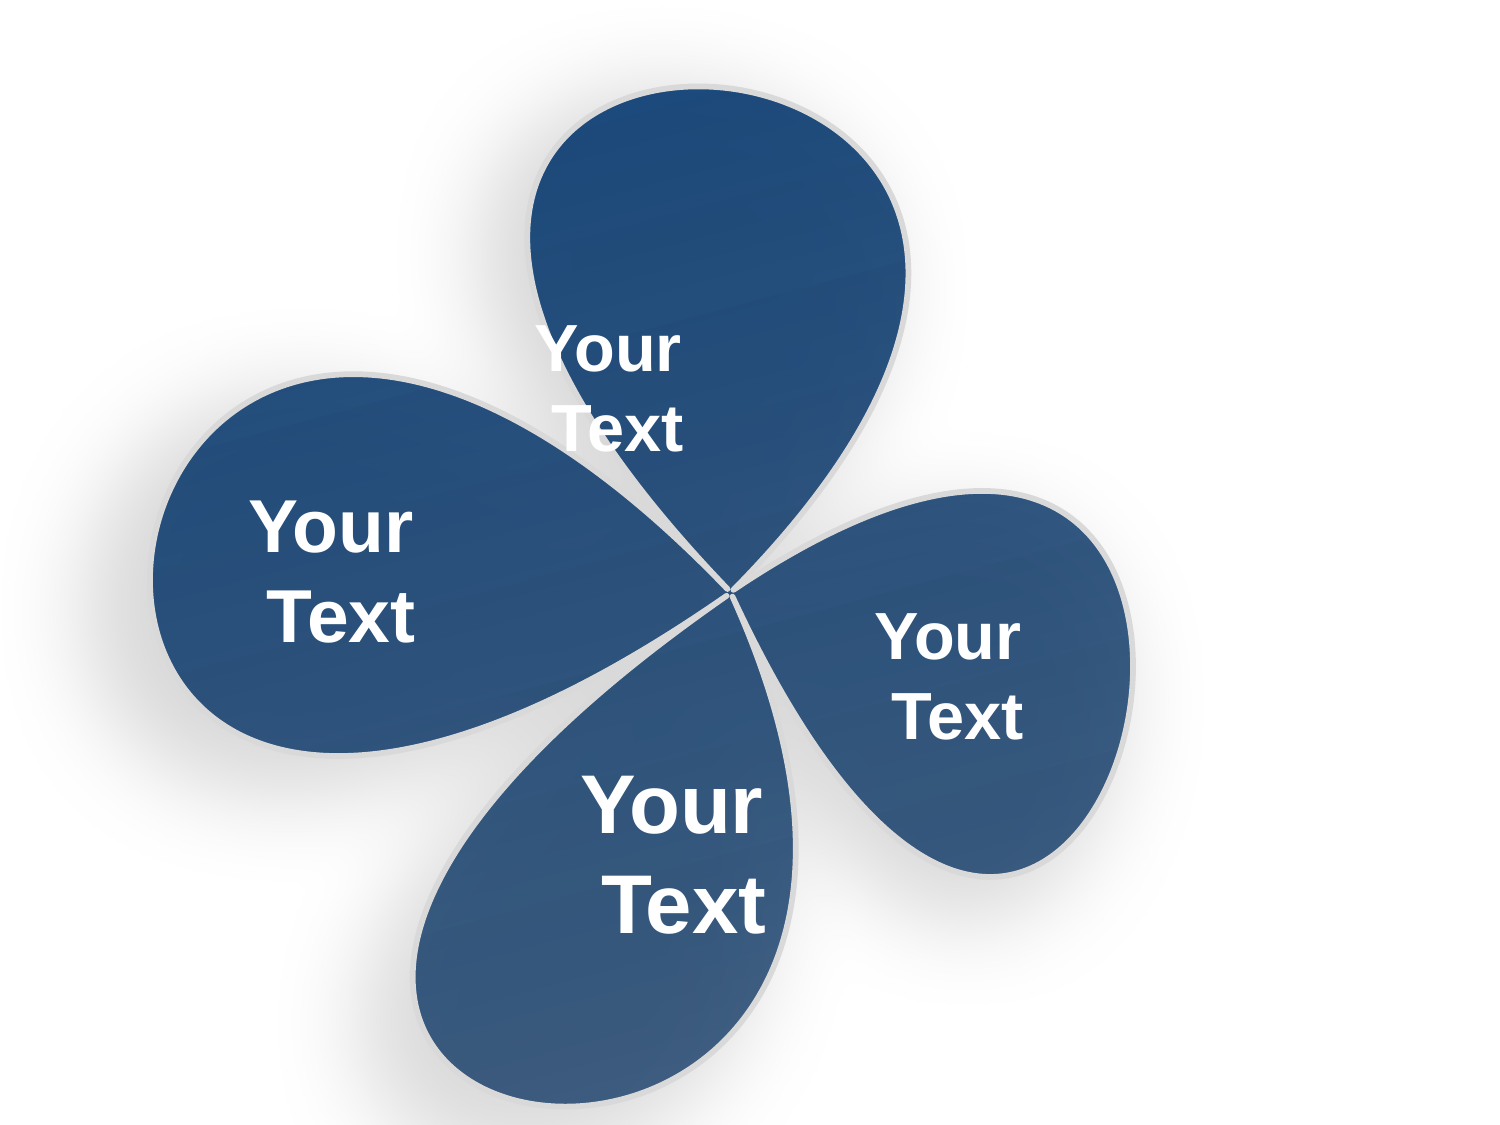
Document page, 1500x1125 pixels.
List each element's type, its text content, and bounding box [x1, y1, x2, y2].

text_box [871, 490, 1067, 514]
text_box [149, 466, 182, 687]
text_box [526, 85, 910, 514]
text_box [500, 543, 799, 723]
text_box Your Text [435, 226, 800, 543]
text_box [411, 762, 752, 1108]
text_box Your Text [182, 408, 500, 726]
text_box Your Text [799, 514, 1116, 831]
text_box [887, 831, 1080, 878]
text_box Your Text [525, 692, 842, 1009]
text_box [1116, 574, 1134, 767]
text_box [237, 373, 435, 408]
text_box [223, 726, 490, 757]
